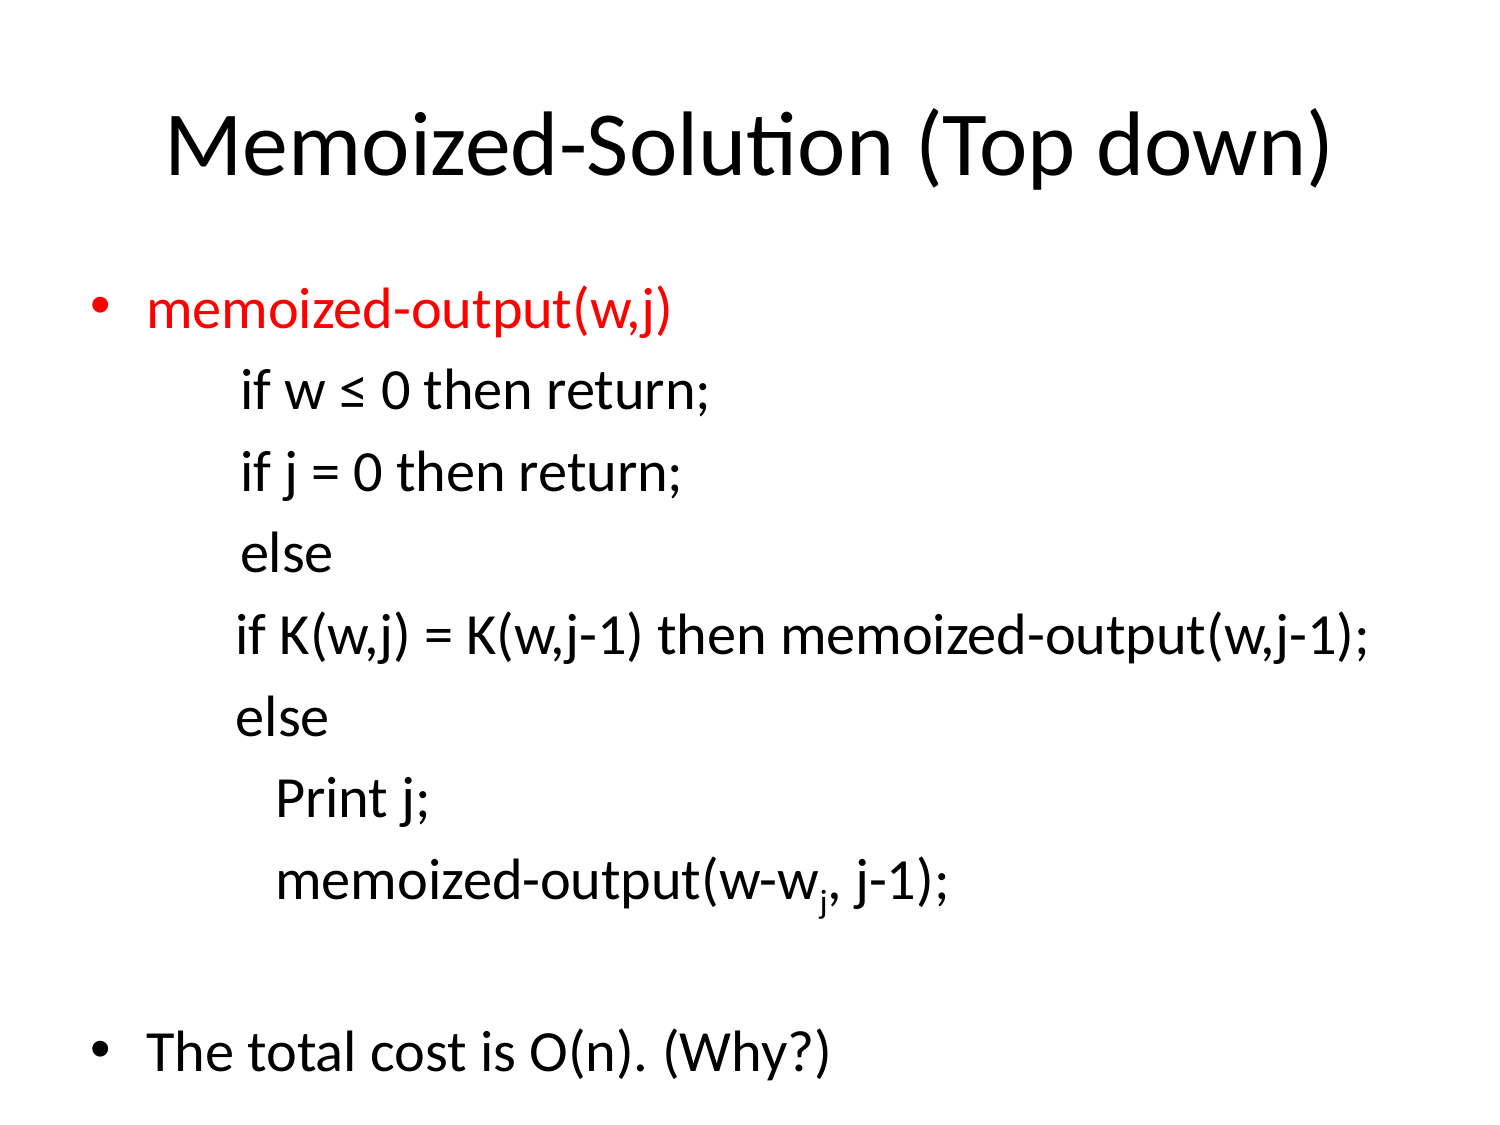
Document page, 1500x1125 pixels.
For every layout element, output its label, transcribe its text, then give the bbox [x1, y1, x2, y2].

list memoized-output(w,j) if w ≤ 0 then return; if j = 0 then return; else if K(w,j) = K(w,j-1) then memoized-output(w,j-1); else Print j; memoized-output(w-wj, j-1); The total cost is O(n). (Why?) [75, 262, 1500, 1125]
title Memoized-Solution (Top down) [75, 45, 1425, 233]
